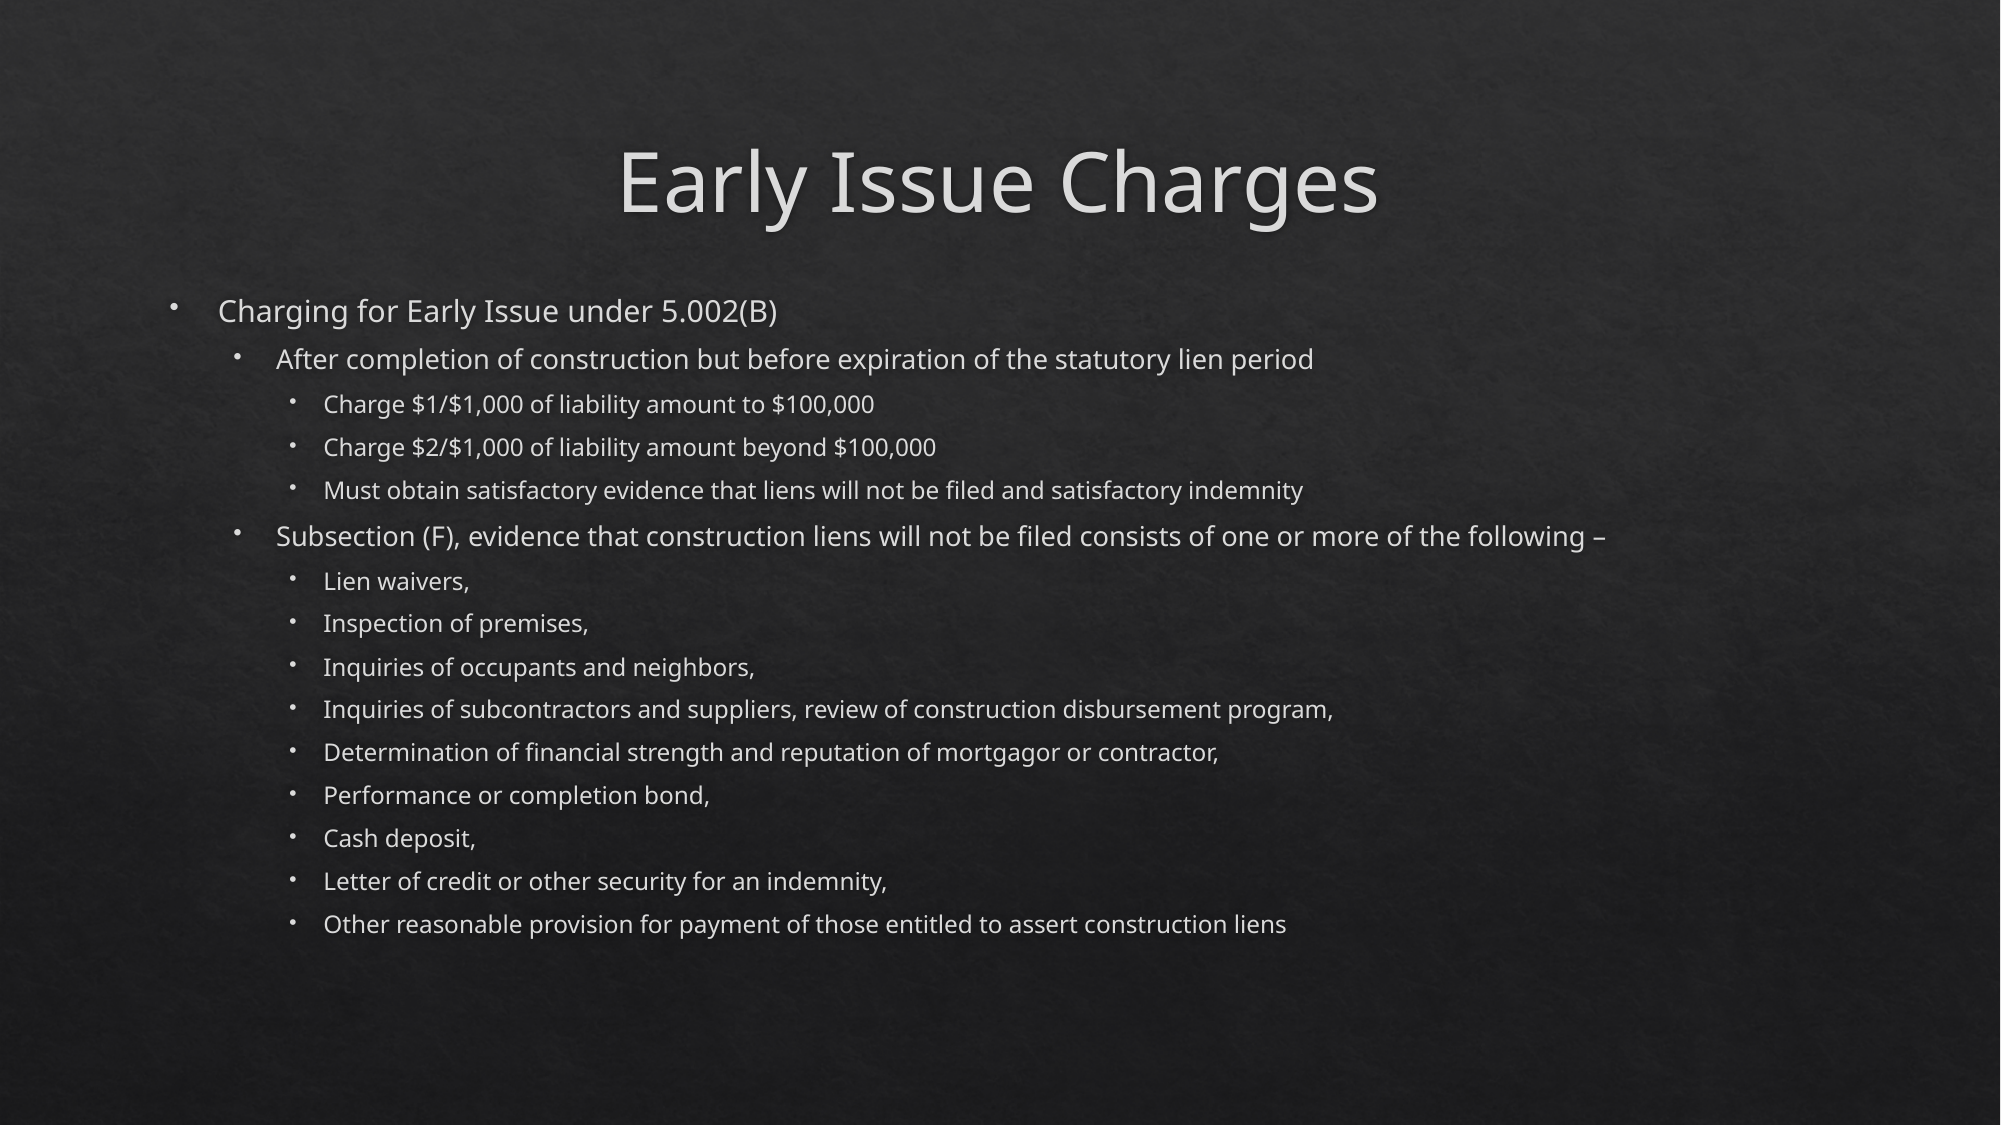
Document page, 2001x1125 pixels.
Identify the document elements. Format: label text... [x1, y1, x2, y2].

title Early Issue Charges [149, 99, 1849, 260]
list Charging for Early Issue under 5.002(B) After completion of construction but before expiration of the statutory lien period Charge $1/$1,000 of liability amount to $100,000 Charge $2/$1,000 of liability amount beyond $100,000 Must obtain satisfactory evidence that liens will not be filed and satisfactory indemnity Subsection (F), evidence that construction liens will not be filed consists of one or more of the following – Lien waivers, Inspection of premises, Inquiries of occupants and neighbors, Inquiries of subcontractors and suppliers, review of construction disbursement program, Determination of financial strength and reputation of mortgagor or contractor, Performance or completion bond, Cash deposit, Letter of credit or other security for an indemnity, Other reasonable provision for payment of those entitled to assert construction liens [149, 284, 1849, 950]
